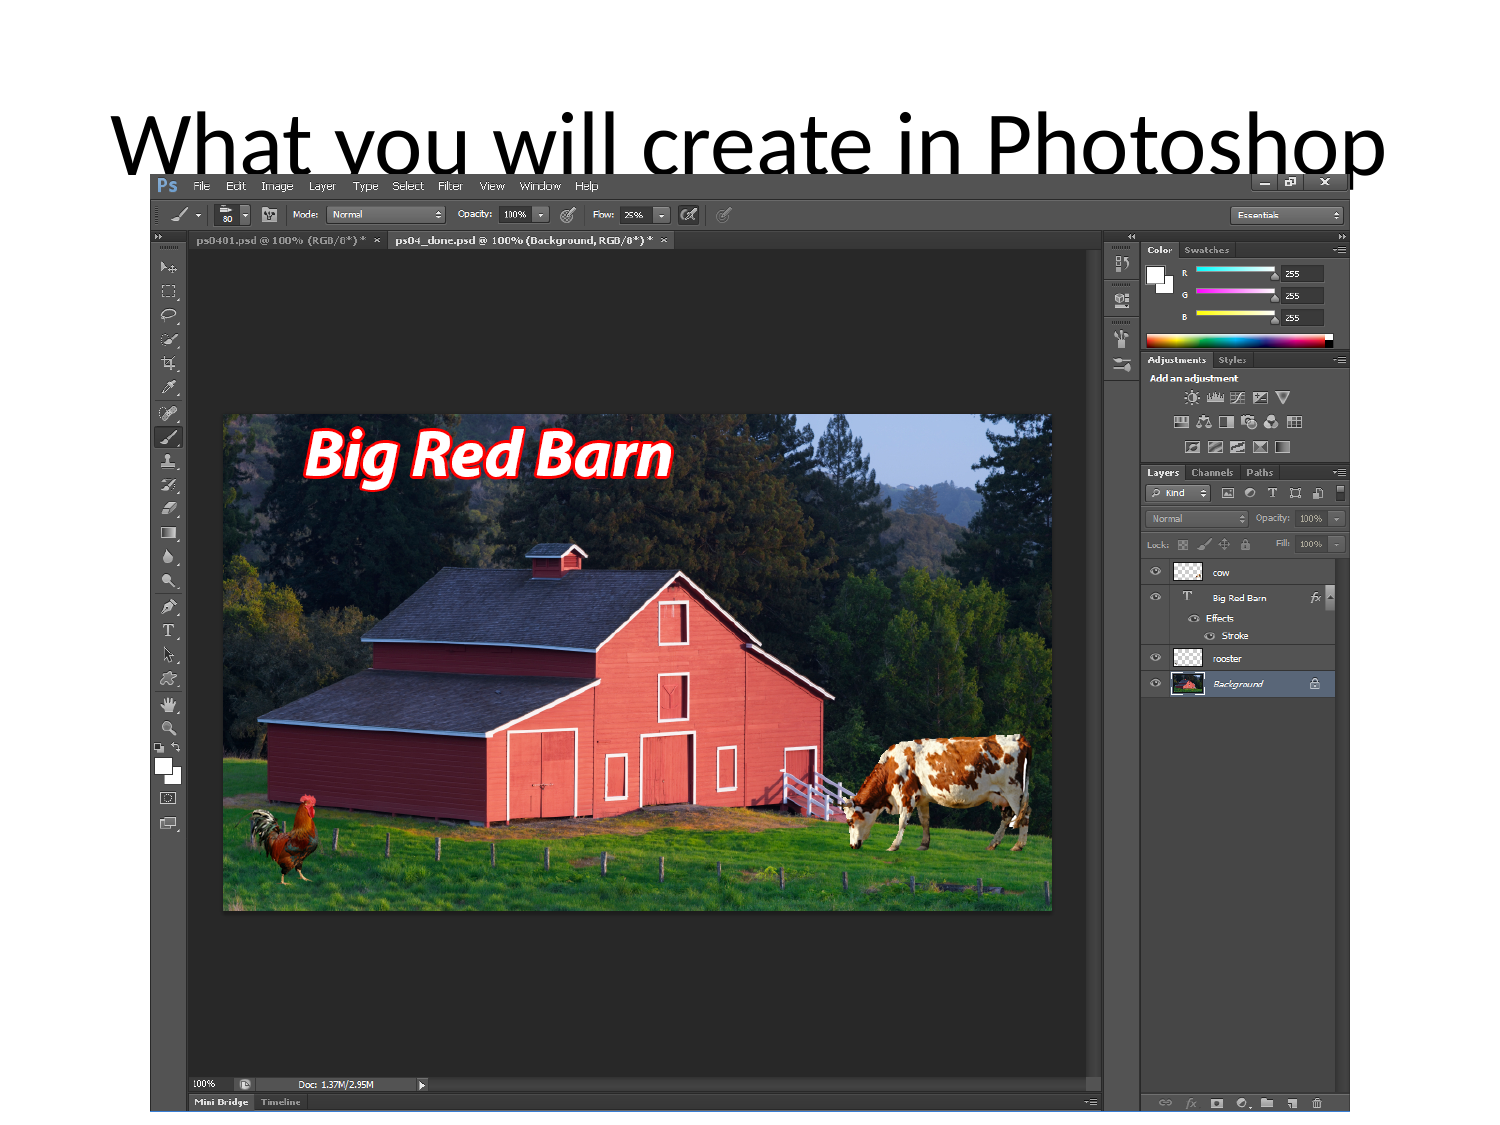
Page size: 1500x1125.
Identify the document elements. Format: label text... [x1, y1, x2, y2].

title What you will create in Photoshop [75, 45, 1425, 233]
picture [149, 174, 1351, 1112]
